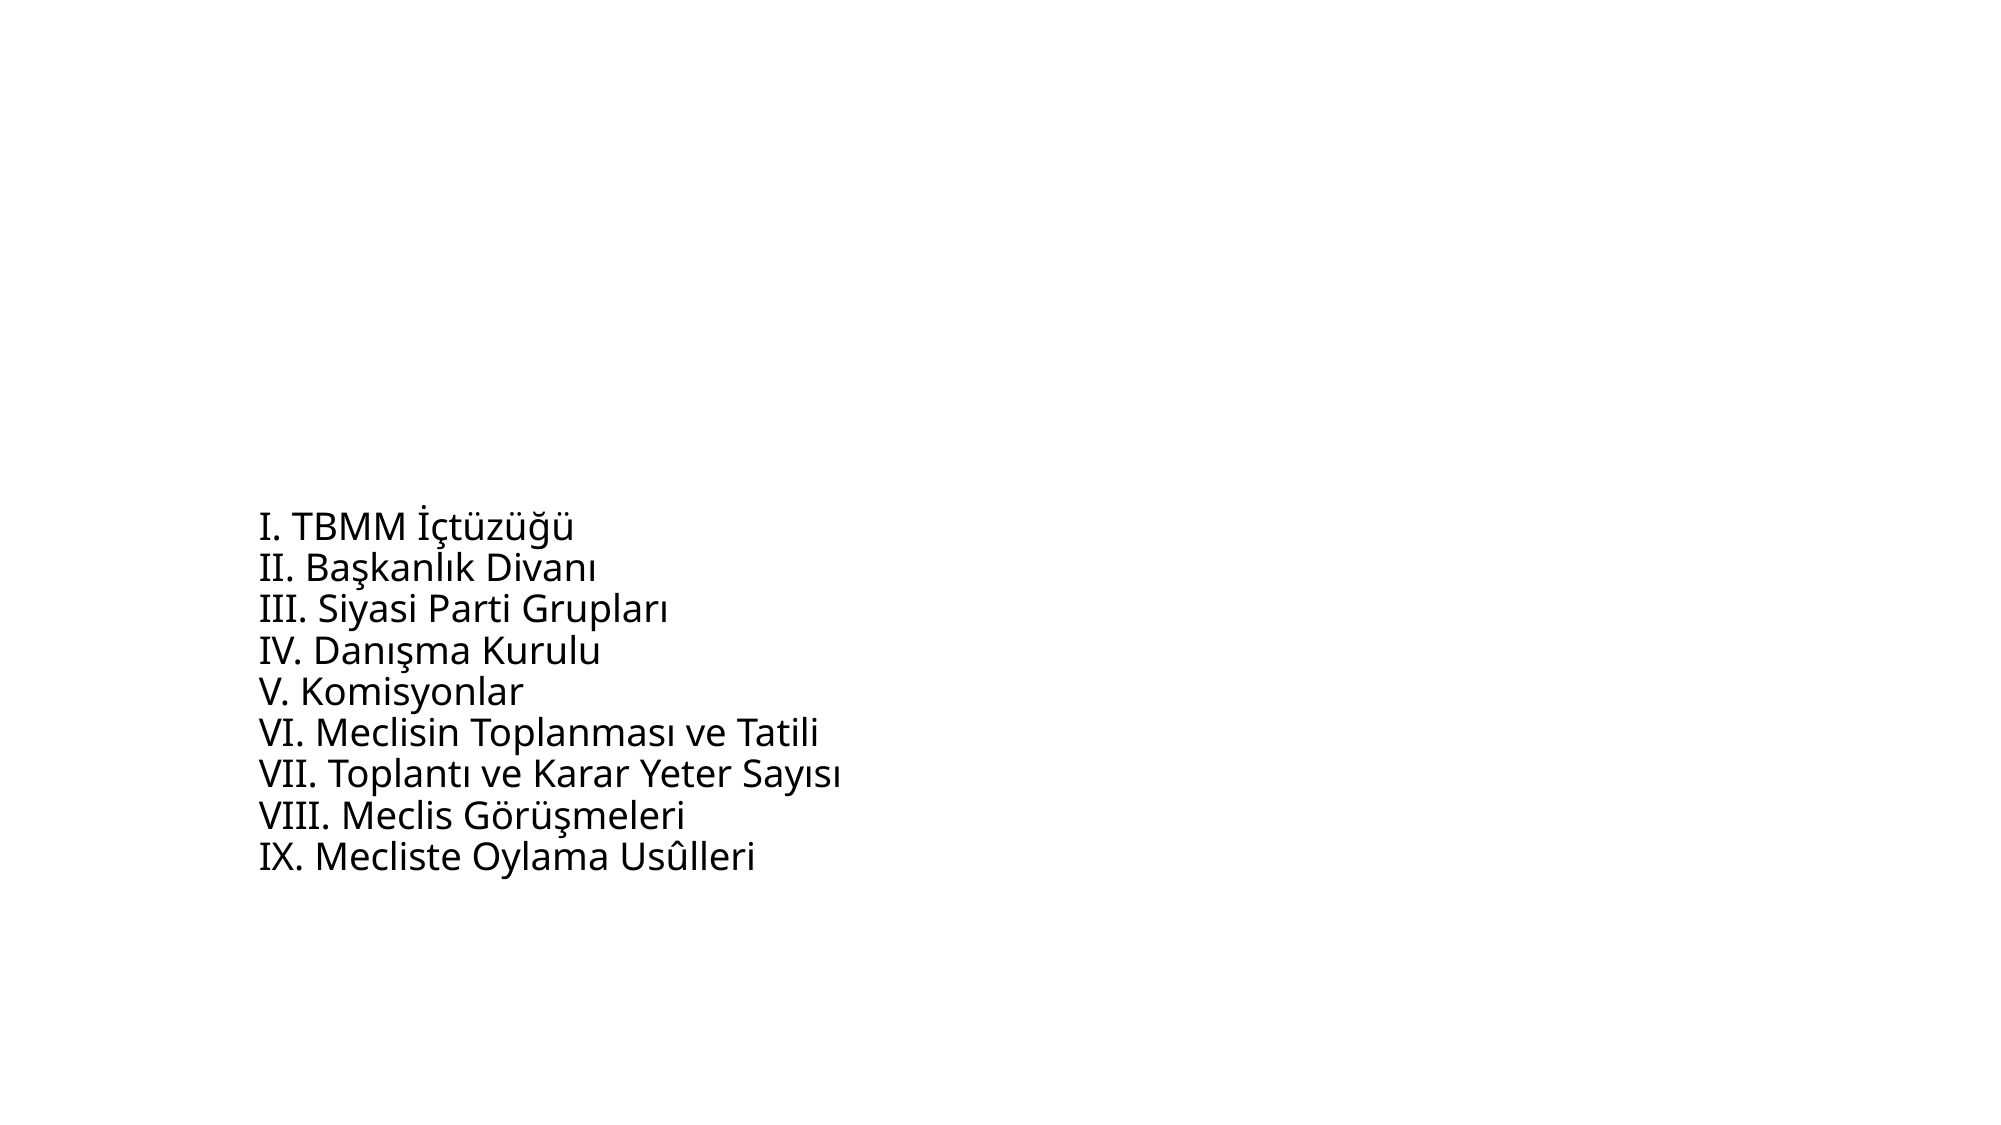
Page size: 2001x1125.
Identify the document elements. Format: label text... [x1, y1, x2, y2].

title I. TBMM İçtüzüğü II. Başkanlık Divanı III. Siyasi Parti Grupları IV. Danışma Kurulu V. Komisyonlar VI. Meclisin Toplanması ve Tatili VII. Toplantı ve Karar Yeter Sayısı VIII. Meclis Görüşmeleri IX. Mecliste Oylama Usûlleri [243, 494, 1744, 887]
